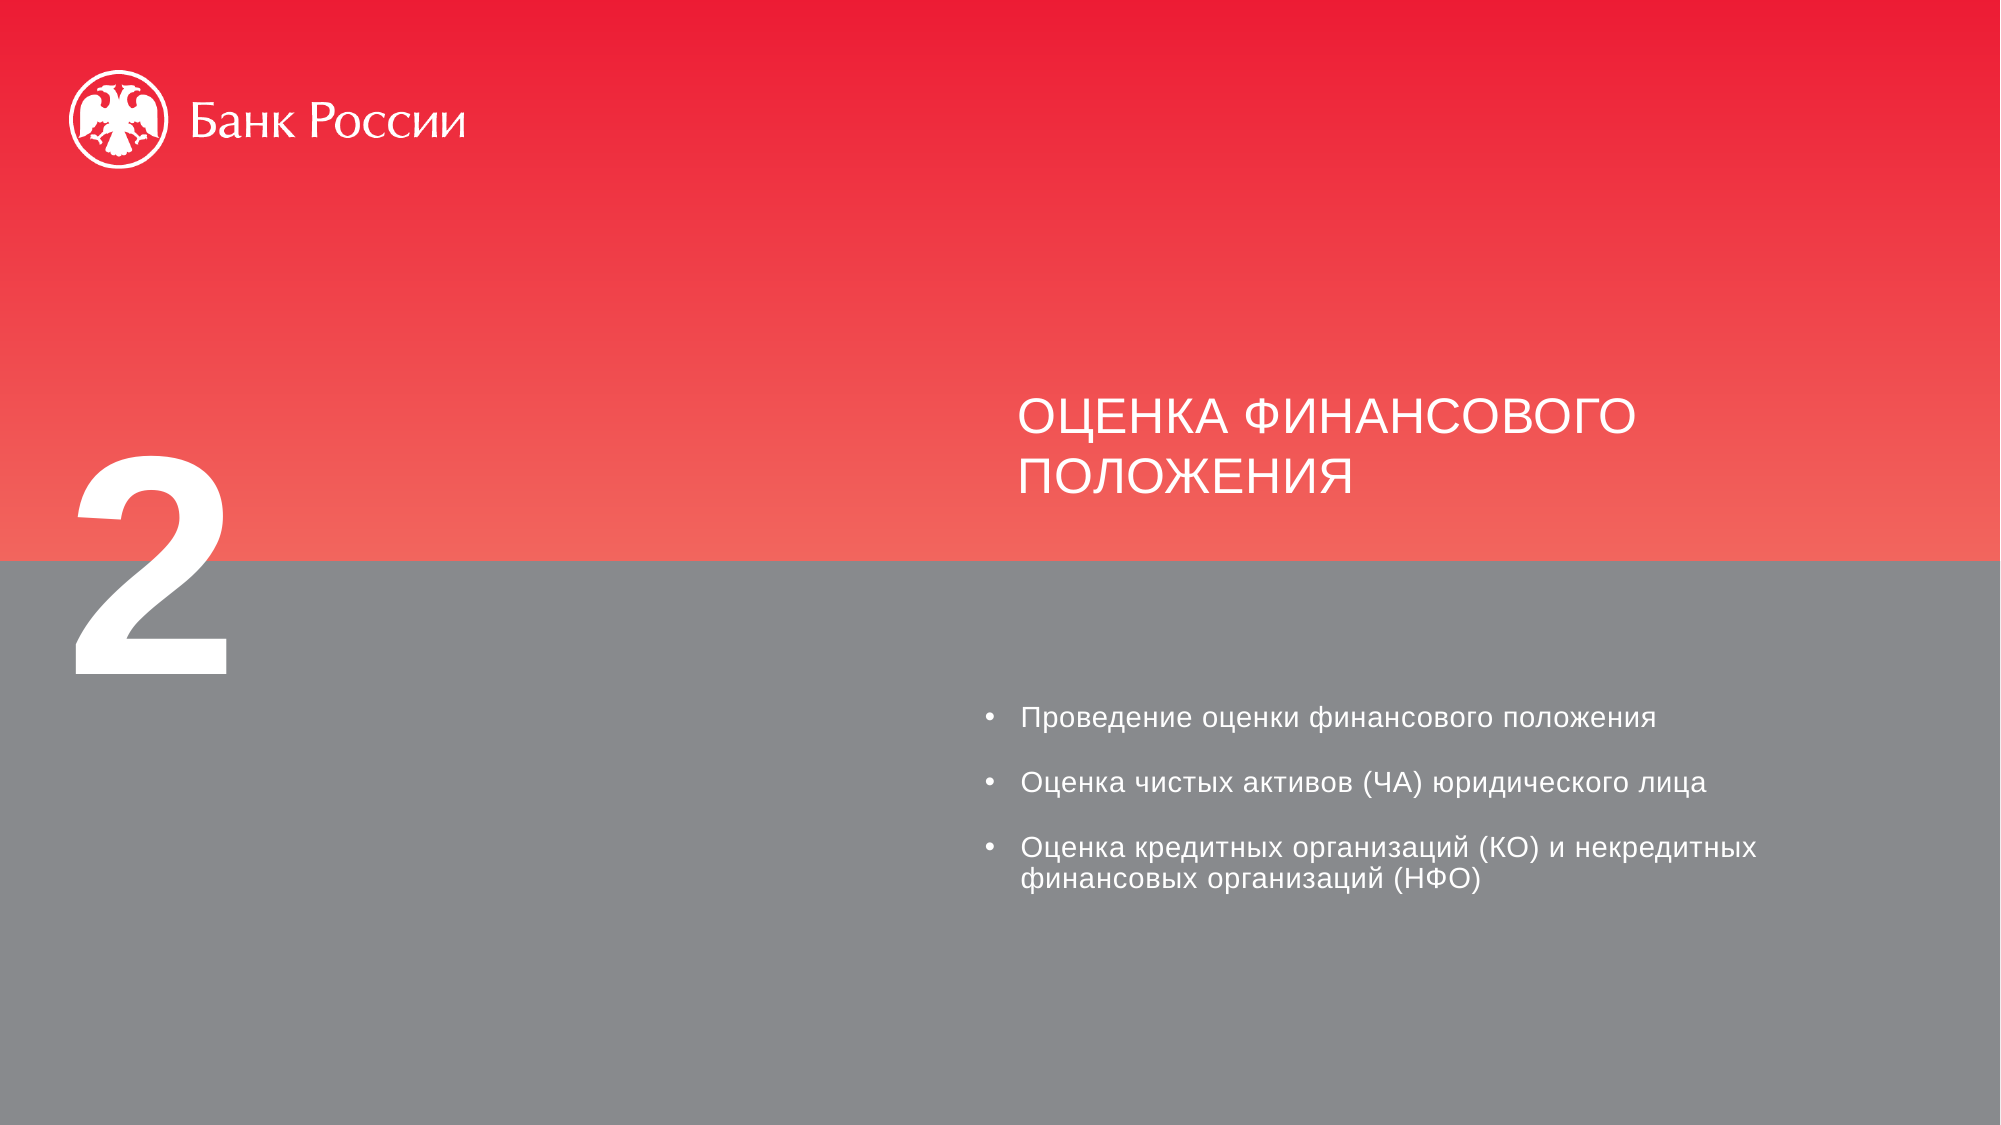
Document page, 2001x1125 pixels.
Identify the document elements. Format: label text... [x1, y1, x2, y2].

picture [69, 70, 464, 169]
list 2 [65, 395, 509, 752]
list Проведение оценки финансового положения Оценка чистых активов (ЧА) юридического лица Оценка кредитных организаций (КО) и некредитных финансовых организаций (НФО) [985, 702, 1859, 941]
list Оценка финансового положения [1017, 181, 1929, 504]
